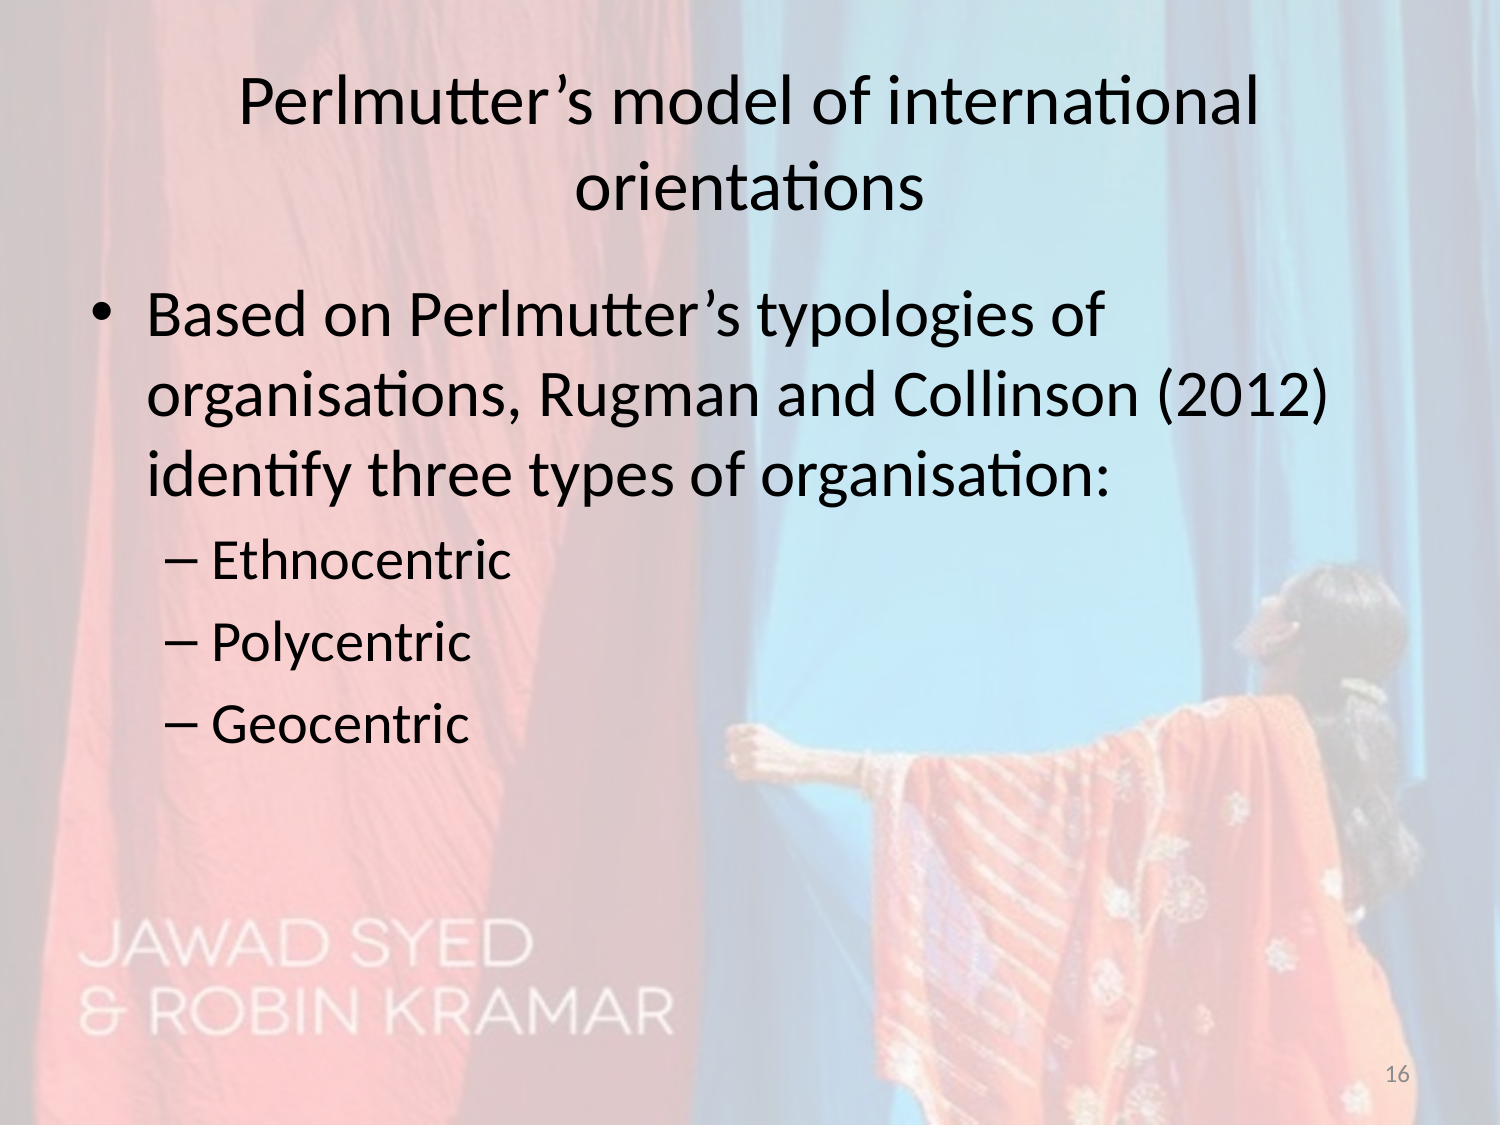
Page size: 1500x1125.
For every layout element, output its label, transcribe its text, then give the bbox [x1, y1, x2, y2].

title Perlmutter’s model of international orientations [75, 45, 1425, 233]
list Based on Perlmutter’s typologies of organisations, Rugman and Collinson (2012) identify three types of organisation: Ethnocentric Polycentric Geocentric [75, 262, 1425, 1005]
slide_number 16 [1074, 1042, 1425, 1103]
